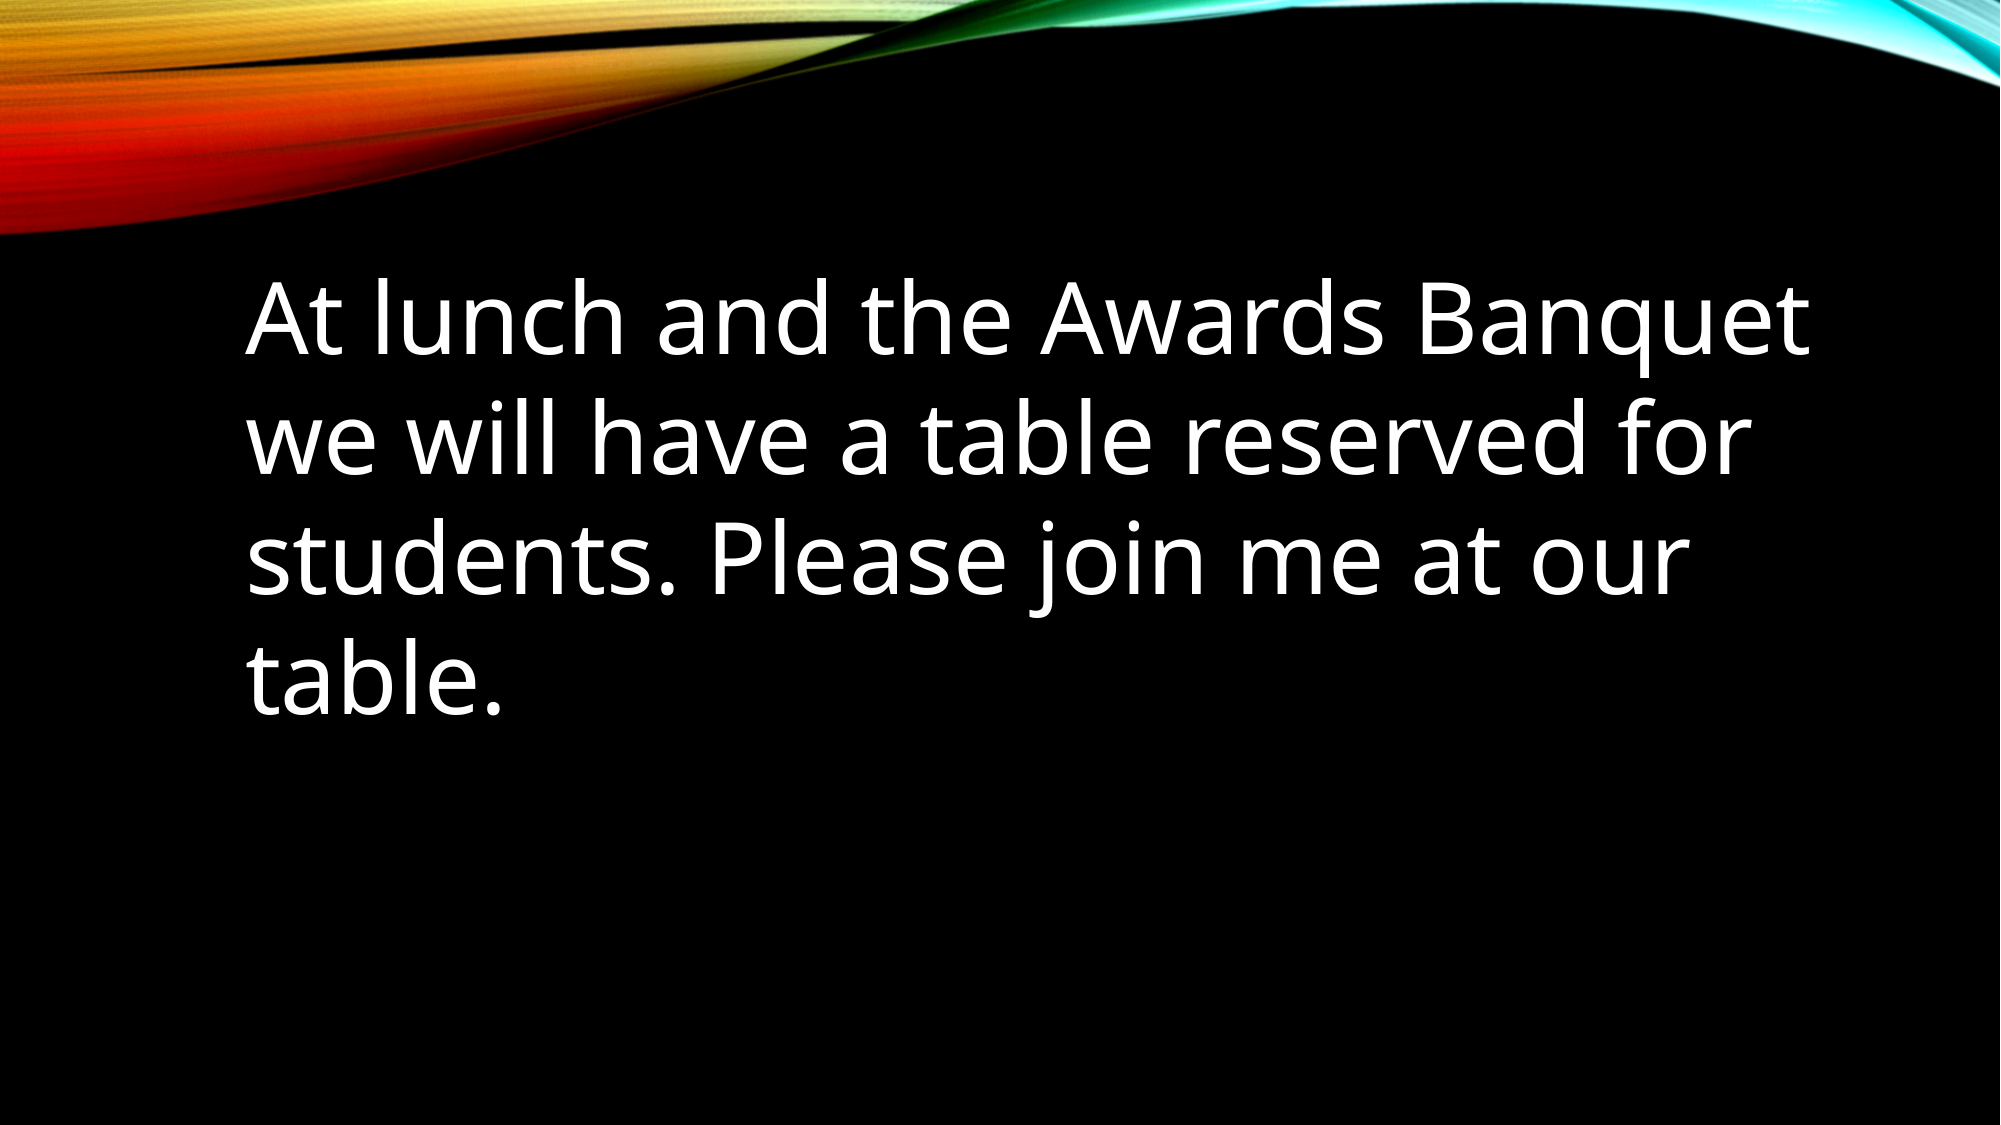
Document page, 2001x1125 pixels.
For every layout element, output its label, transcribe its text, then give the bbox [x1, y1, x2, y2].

text_box At lunch and the Awards Banquet we will have a table reserved for students. Please join me at our table. [230, 247, 1842, 743]
picture [0, 0, 2000, 237]
